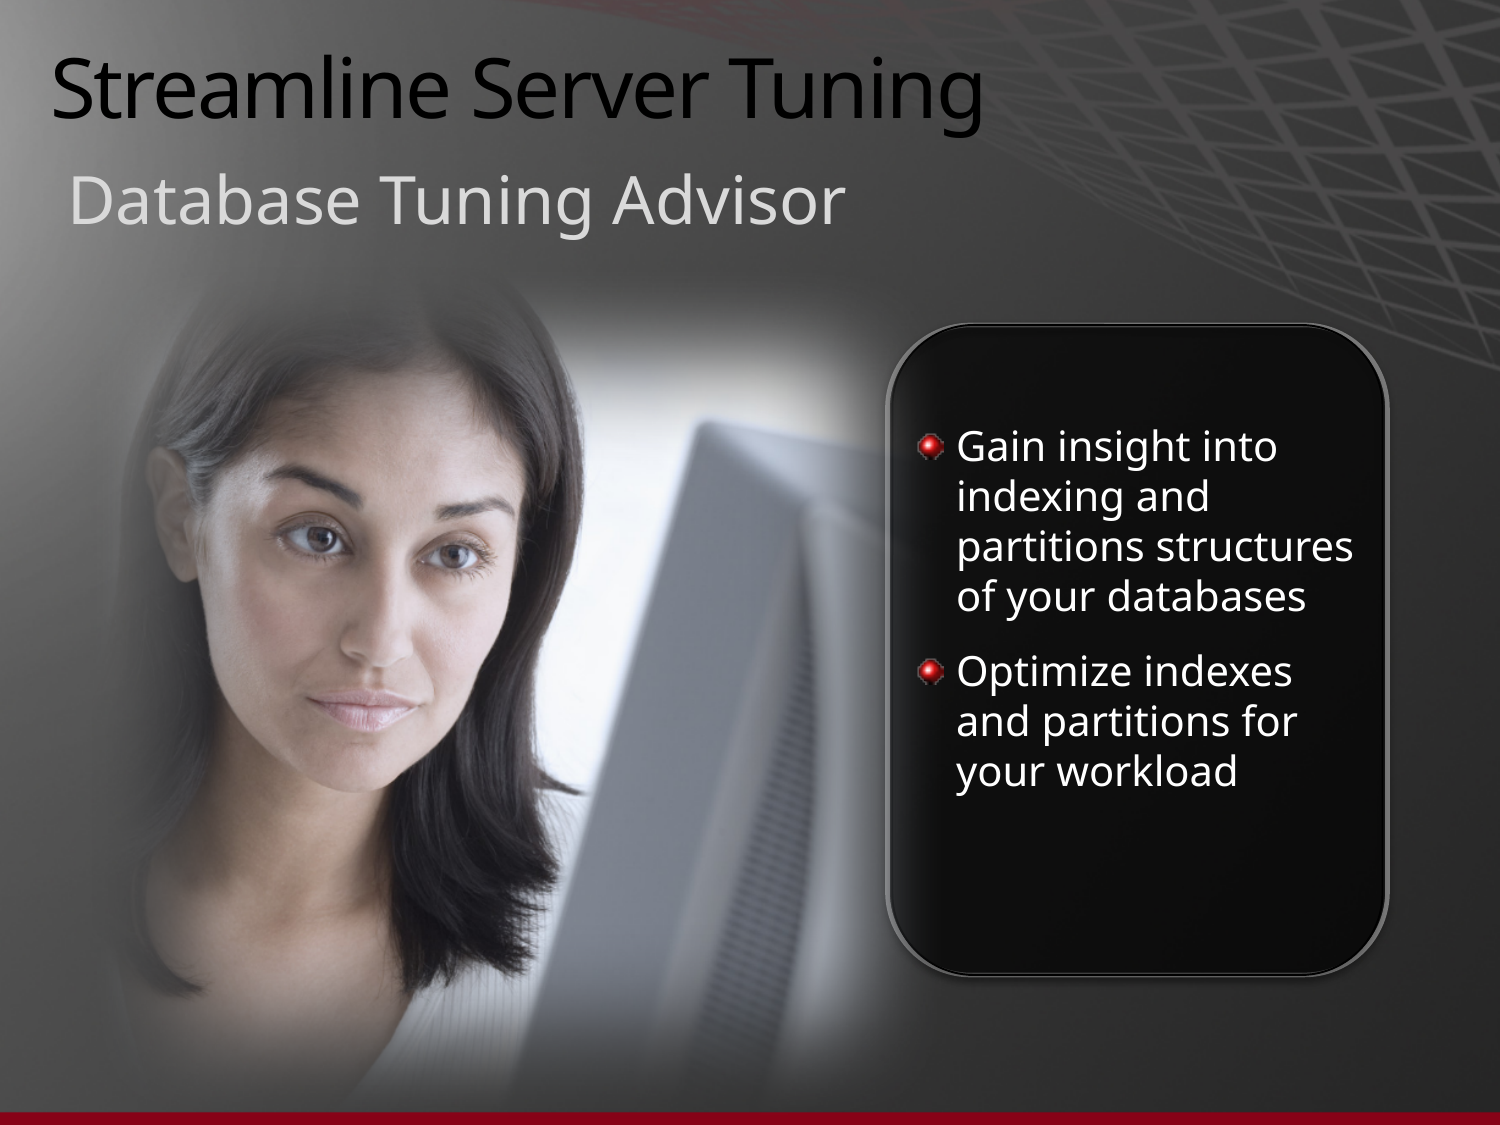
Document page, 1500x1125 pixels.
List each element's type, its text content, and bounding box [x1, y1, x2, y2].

title Streamline Server Tuning [50, 46, 1388, 138]
text_box Database Tuning Advisor [52, 150, 963, 245]
picture [0, 0, 1500, 1125]
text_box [954, 324, 1388, 976]
